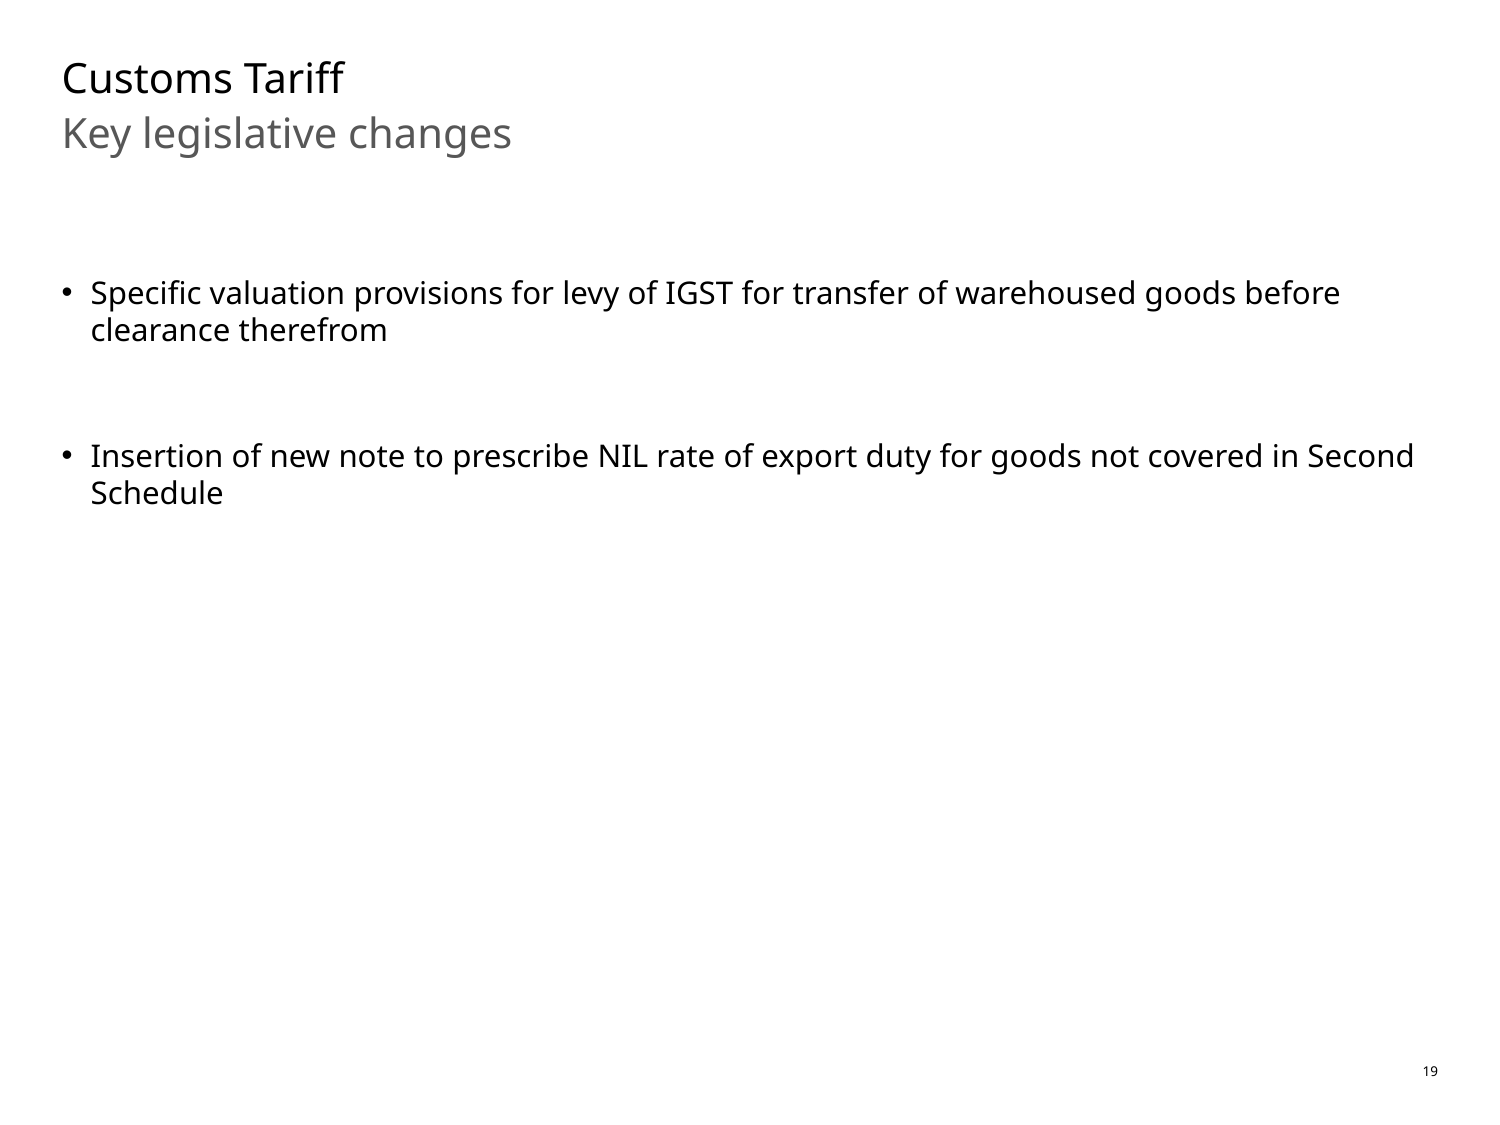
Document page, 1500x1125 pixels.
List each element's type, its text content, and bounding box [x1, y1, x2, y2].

list Specific valuation provisions for levy of IGST for transfer of warehoused goods before clearance therefrom Insertion of new note to prescribe NIL rate of export duty for goods not covered in Second Schedule [61, 273, 1436, 1047]
list Key legislative changes [61, 107, 1435, 232]
title Customs Tariff [61, 52, 1435, 107]
